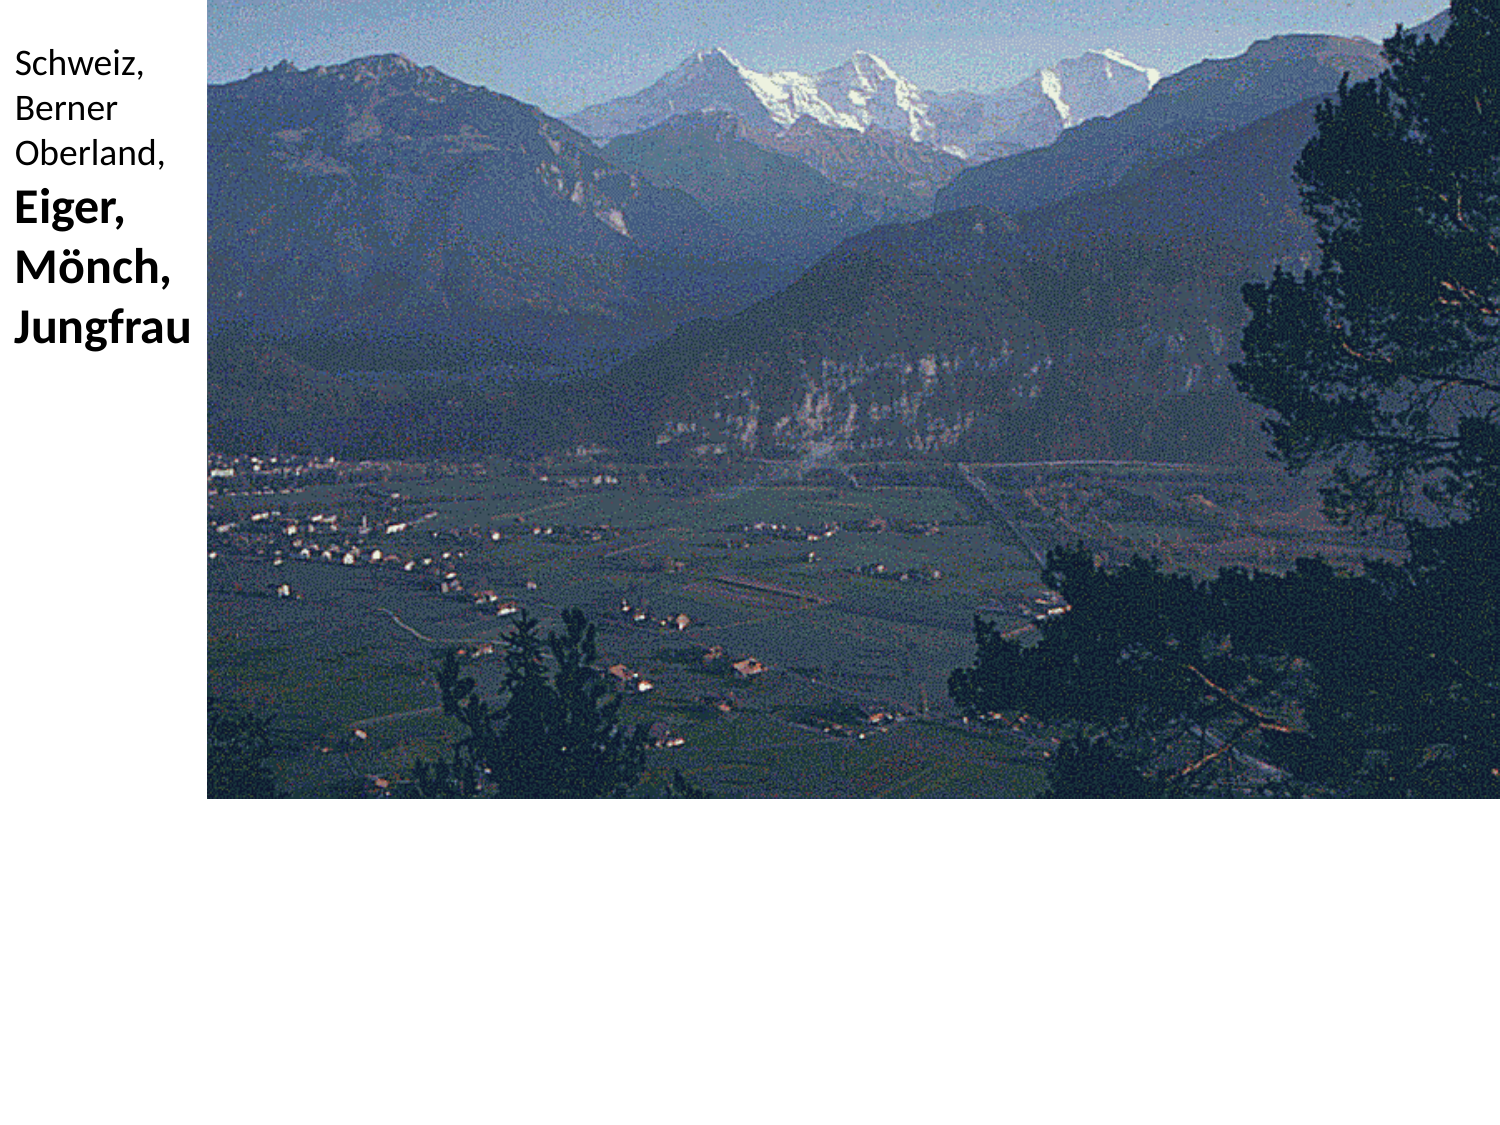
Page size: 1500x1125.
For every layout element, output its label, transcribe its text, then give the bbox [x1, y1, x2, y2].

text_box Schweiz, Berner Oberland, Eiger, Mönch, Jungfrau [0, 30, 201, 361]
picture [206, 0, 1500, 799]
